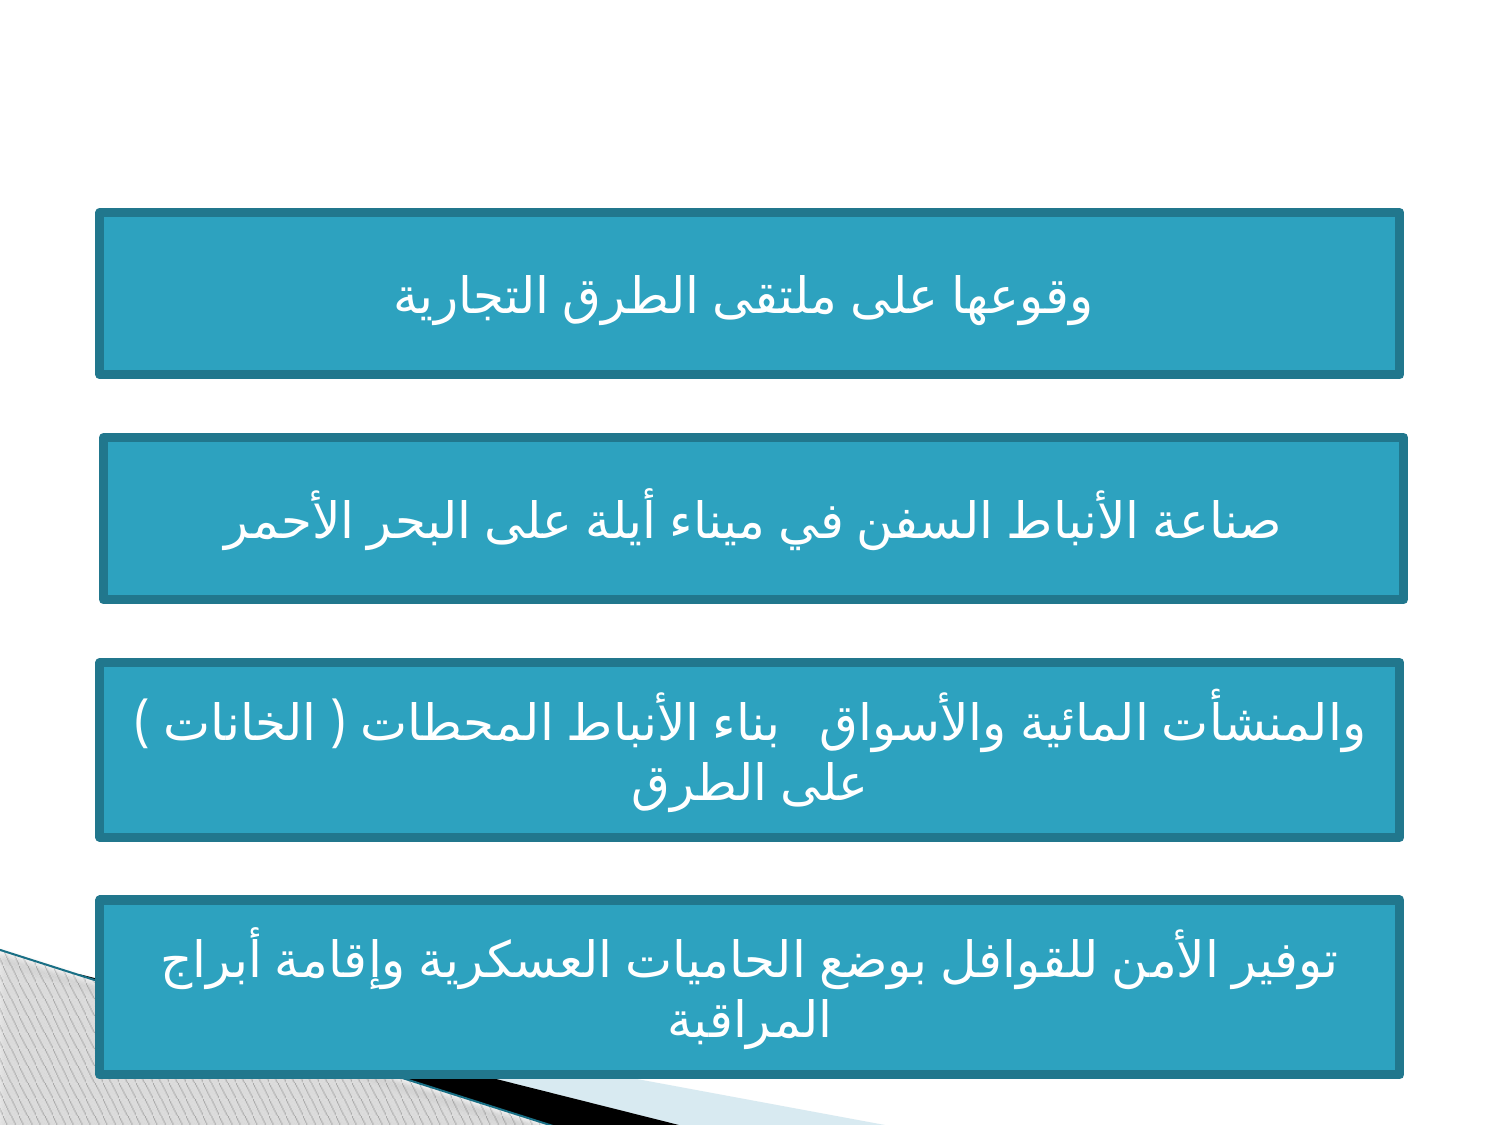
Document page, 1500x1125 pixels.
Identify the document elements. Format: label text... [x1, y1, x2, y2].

text_box وقوعها على ملتقى الطرق التجارية [95, 208, 1404, 379]
text_box توفير الأمن للقوافل بوضع الحاميات العسكرية وإقامة أبراج المراقبة [95, 895, 1404, 1079]
text_box صناعة الأنباط السفن في ميناء أيلة على البحر الأحمر [99, 433, 1408, 604]
text_box والمنشأت المائية والأسواق بناء الأنباط المحطات ( الخانات ) على الطرق [95, 658, 1404, 842]
list [75, 243, 1425, 986]
